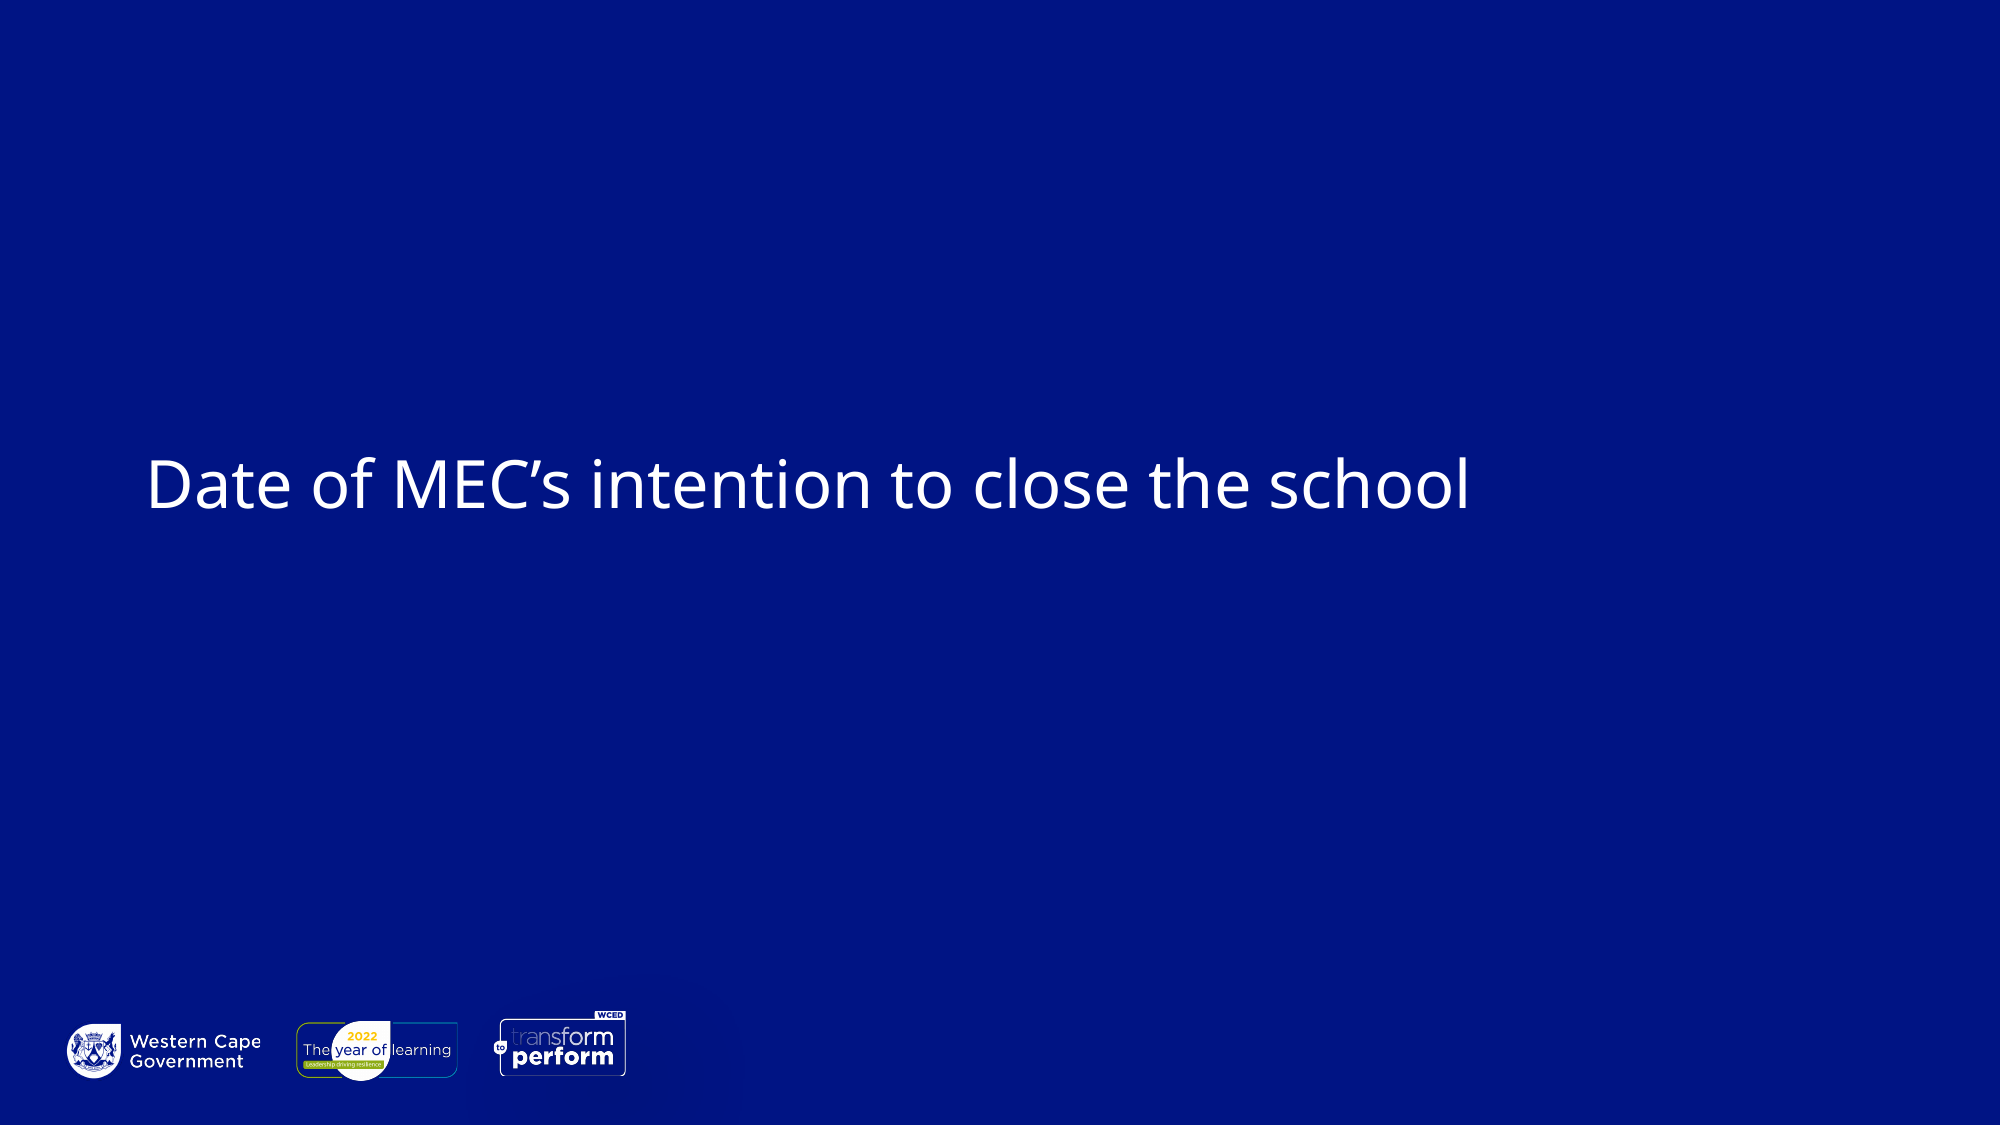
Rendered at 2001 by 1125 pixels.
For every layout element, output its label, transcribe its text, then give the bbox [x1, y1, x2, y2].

list Date of MEC’s intention to close the school [133, 373, 1945, 590]
